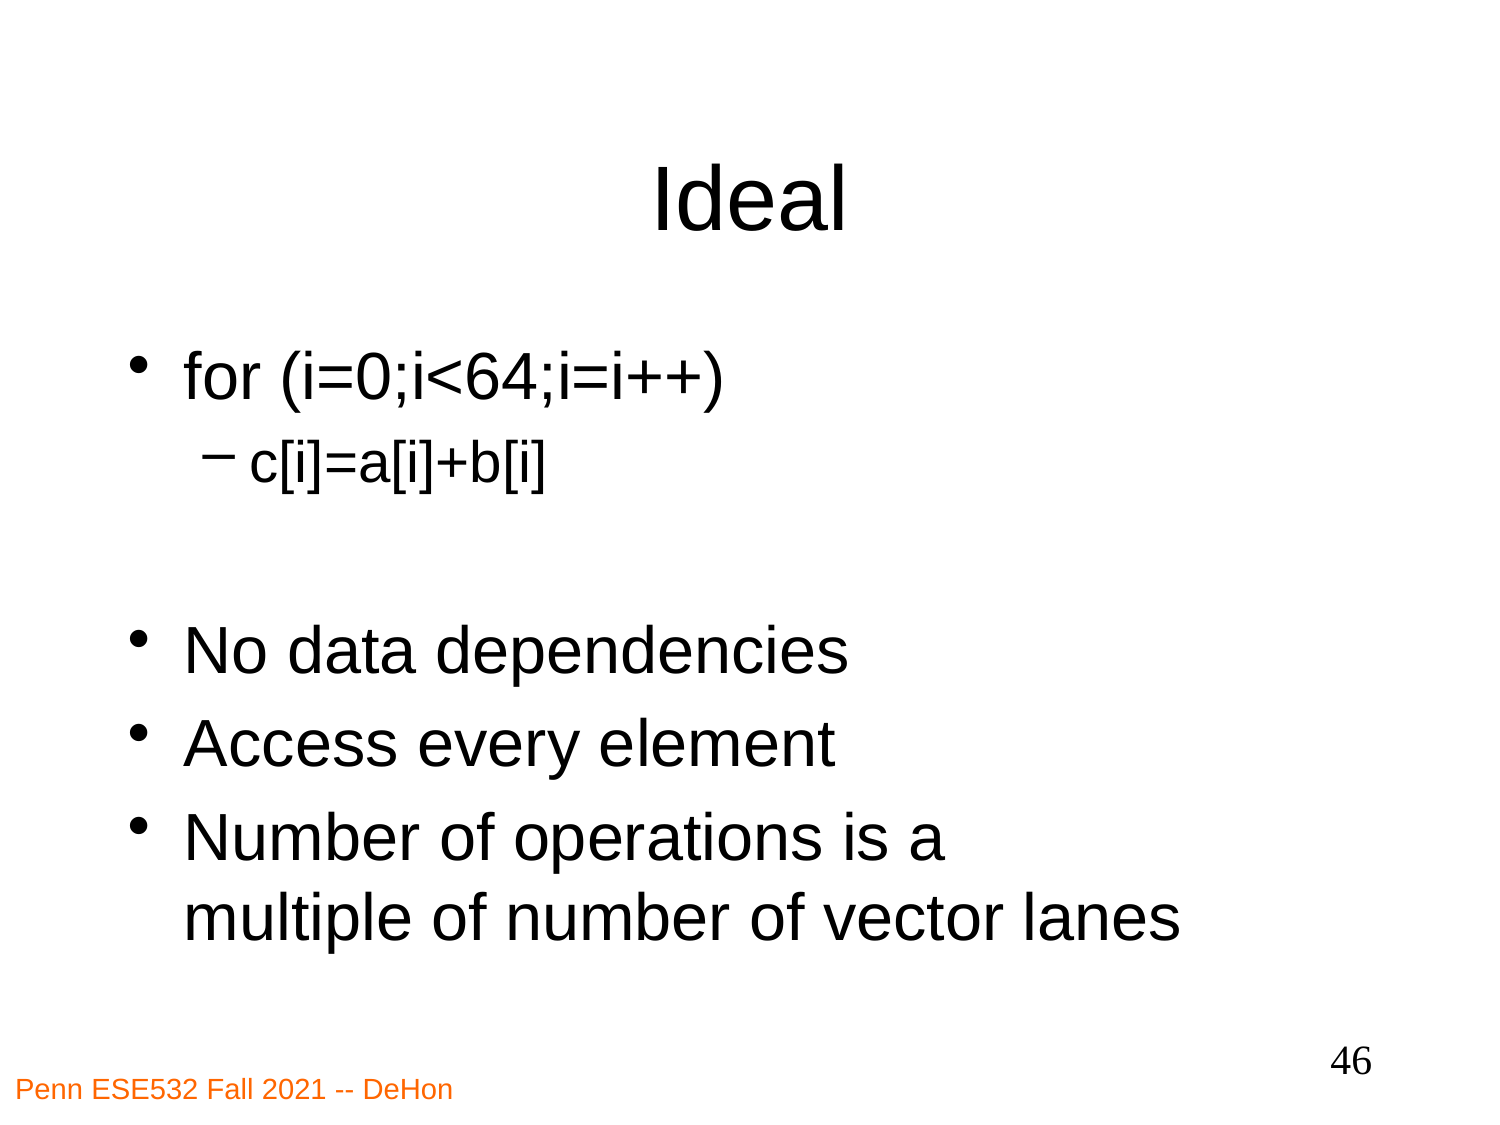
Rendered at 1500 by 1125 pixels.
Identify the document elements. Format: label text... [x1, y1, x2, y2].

title Ideal [112, 99, 1388, 288]
list for (i=0;i<64;i=i++) c[i]=a[i]+b[i] No data dependencies Access every element Number of operations is a multiple of number of vector lanes [112, 324, 1388, 1001]
slide_number Penn ESE532 Fall 2021 -- DeHon [0, 1062, 688, 1125]
slide_number 46 [1074, 1024, 1388, 1101]
